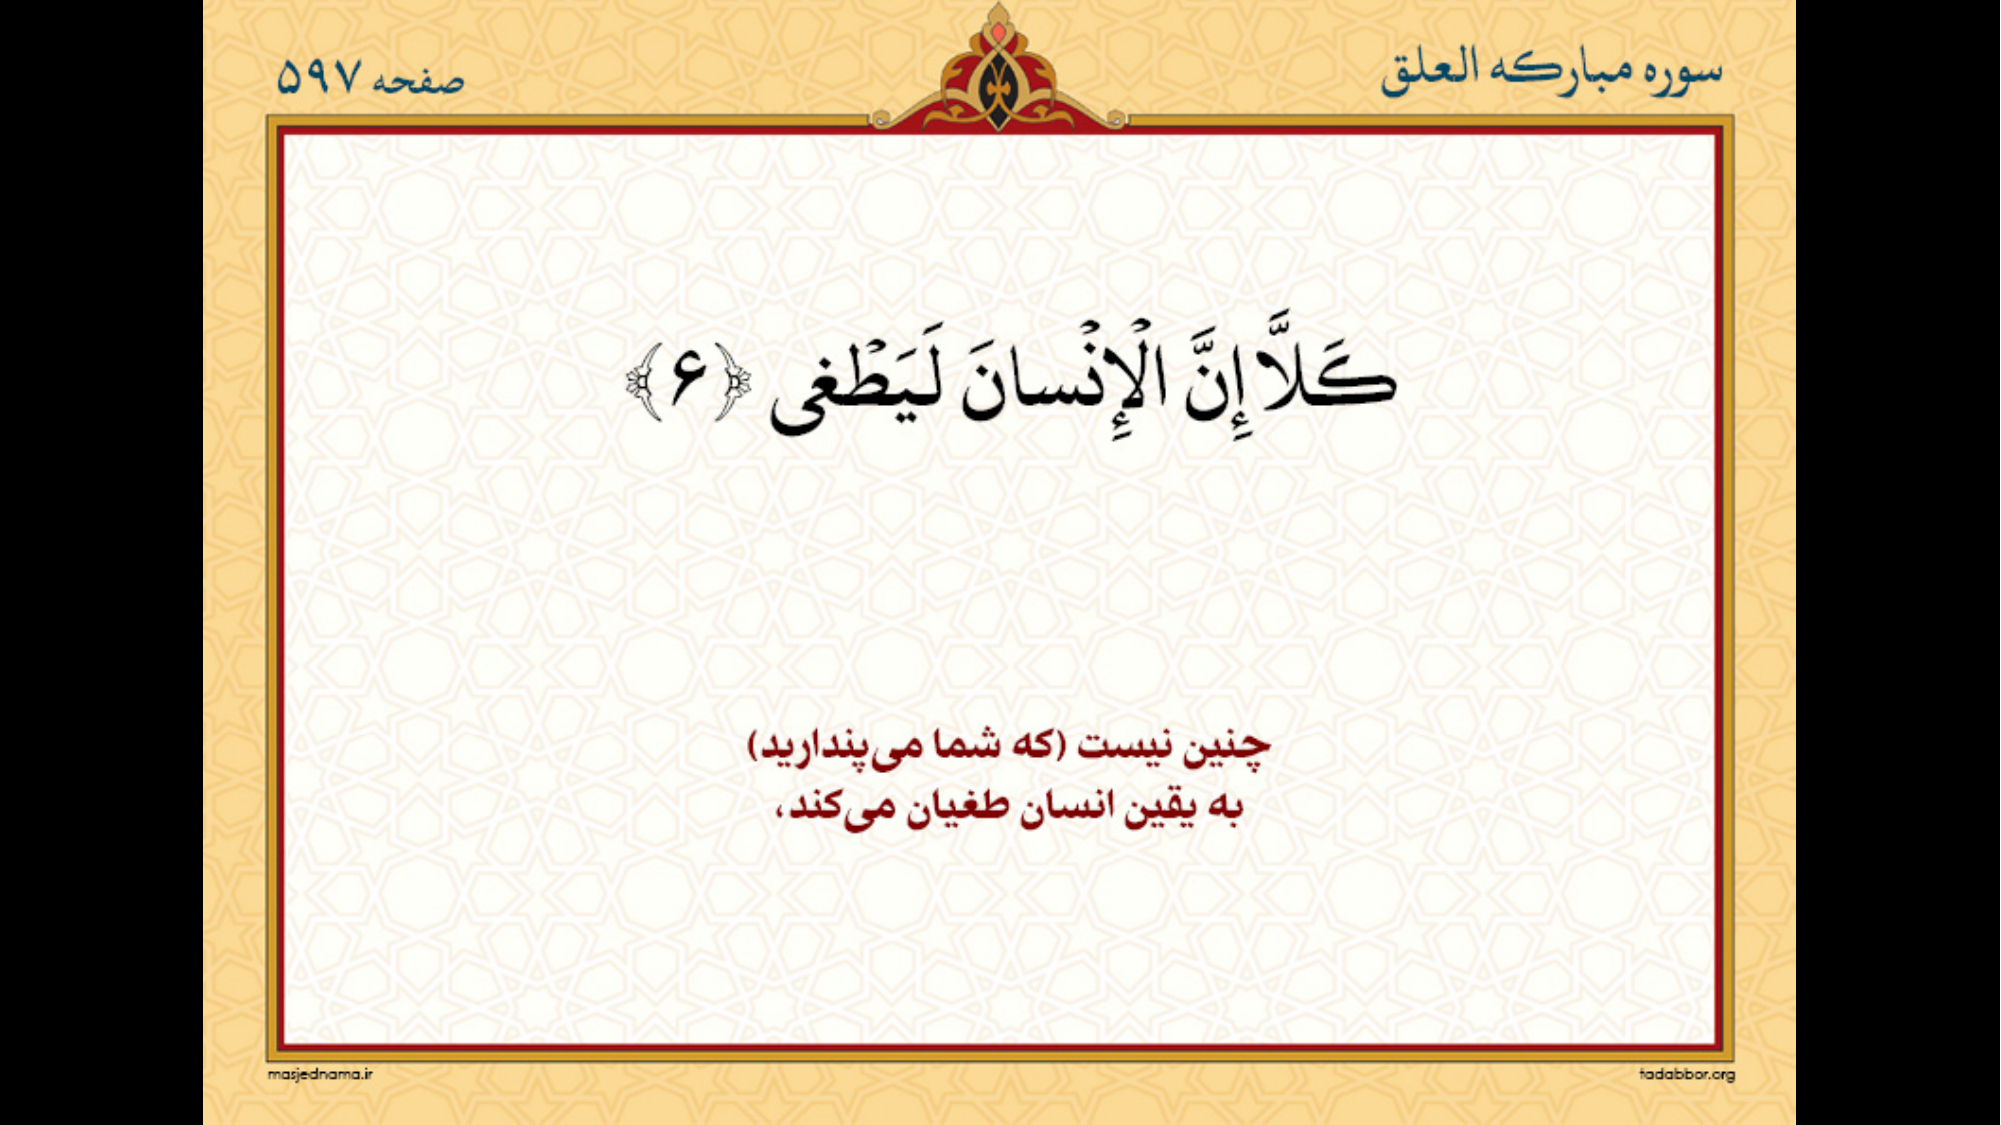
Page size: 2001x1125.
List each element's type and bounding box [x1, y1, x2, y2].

picture [203, 0, 1796, 1125]
